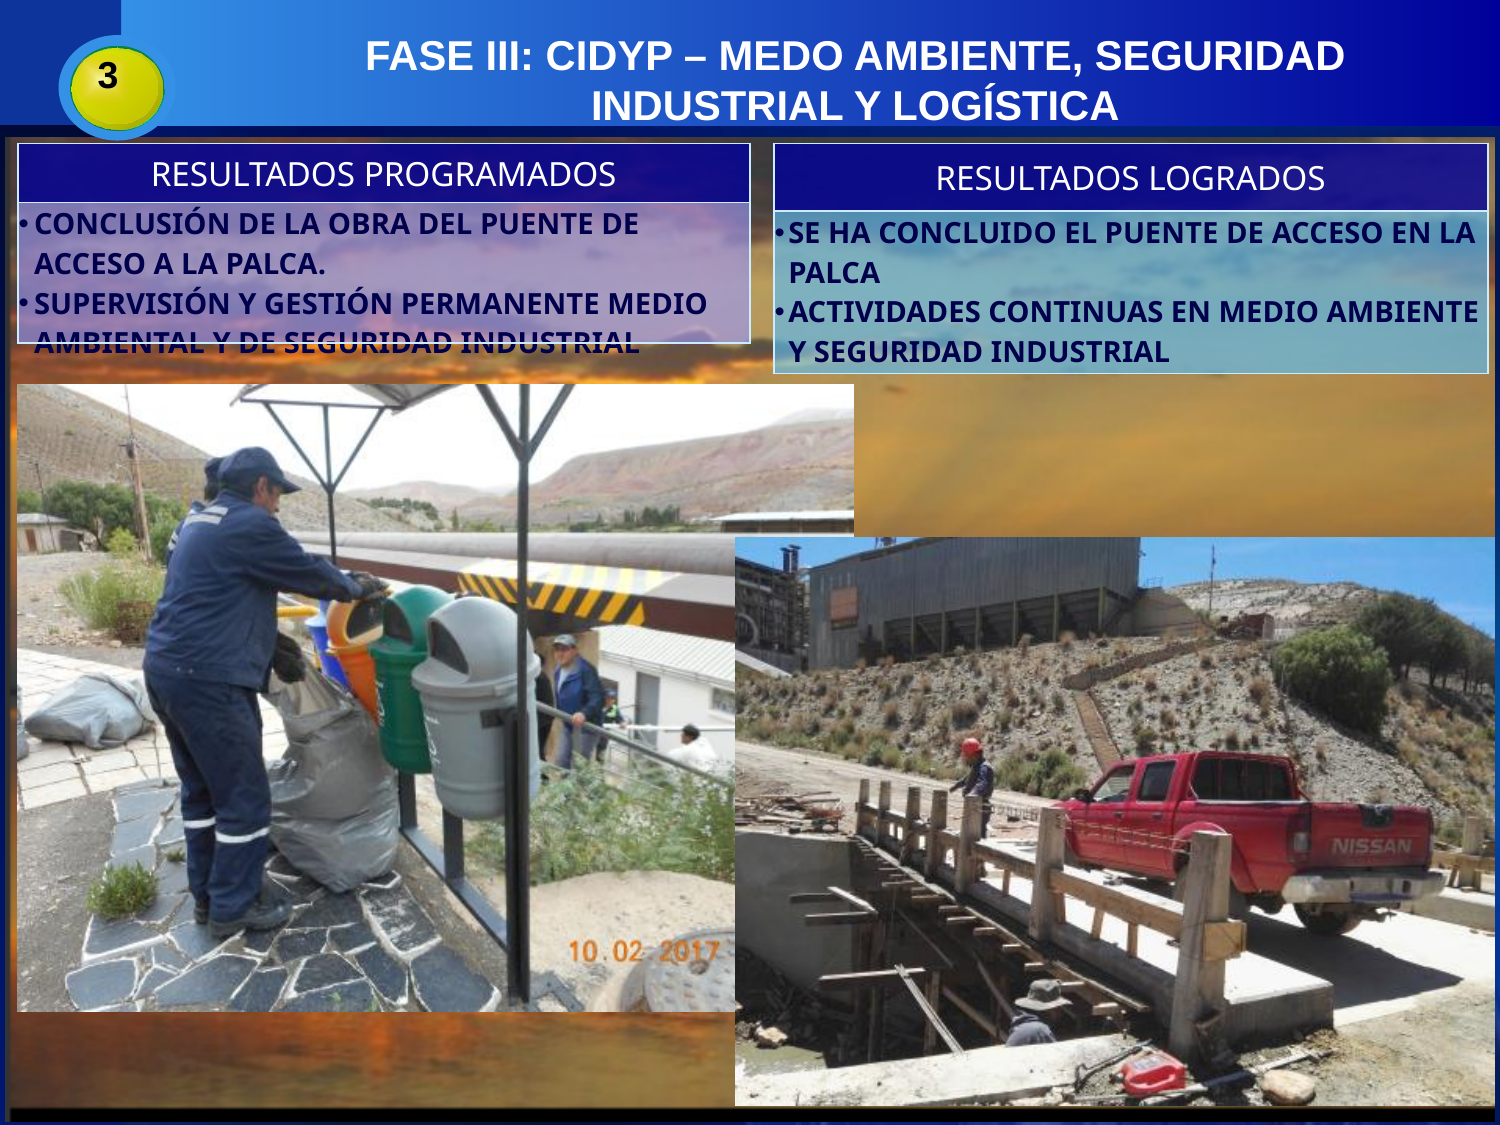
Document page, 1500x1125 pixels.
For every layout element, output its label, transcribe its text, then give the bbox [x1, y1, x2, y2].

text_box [58, 34, 176, 141]
picture [5, 125, 1500, 1125]
title FASE III: CIDYP – MEDO AMBIENTE, SEGURIDAD INDUSTRIAL Y LOGÍSTICA [229, 32, 1481, 126]
